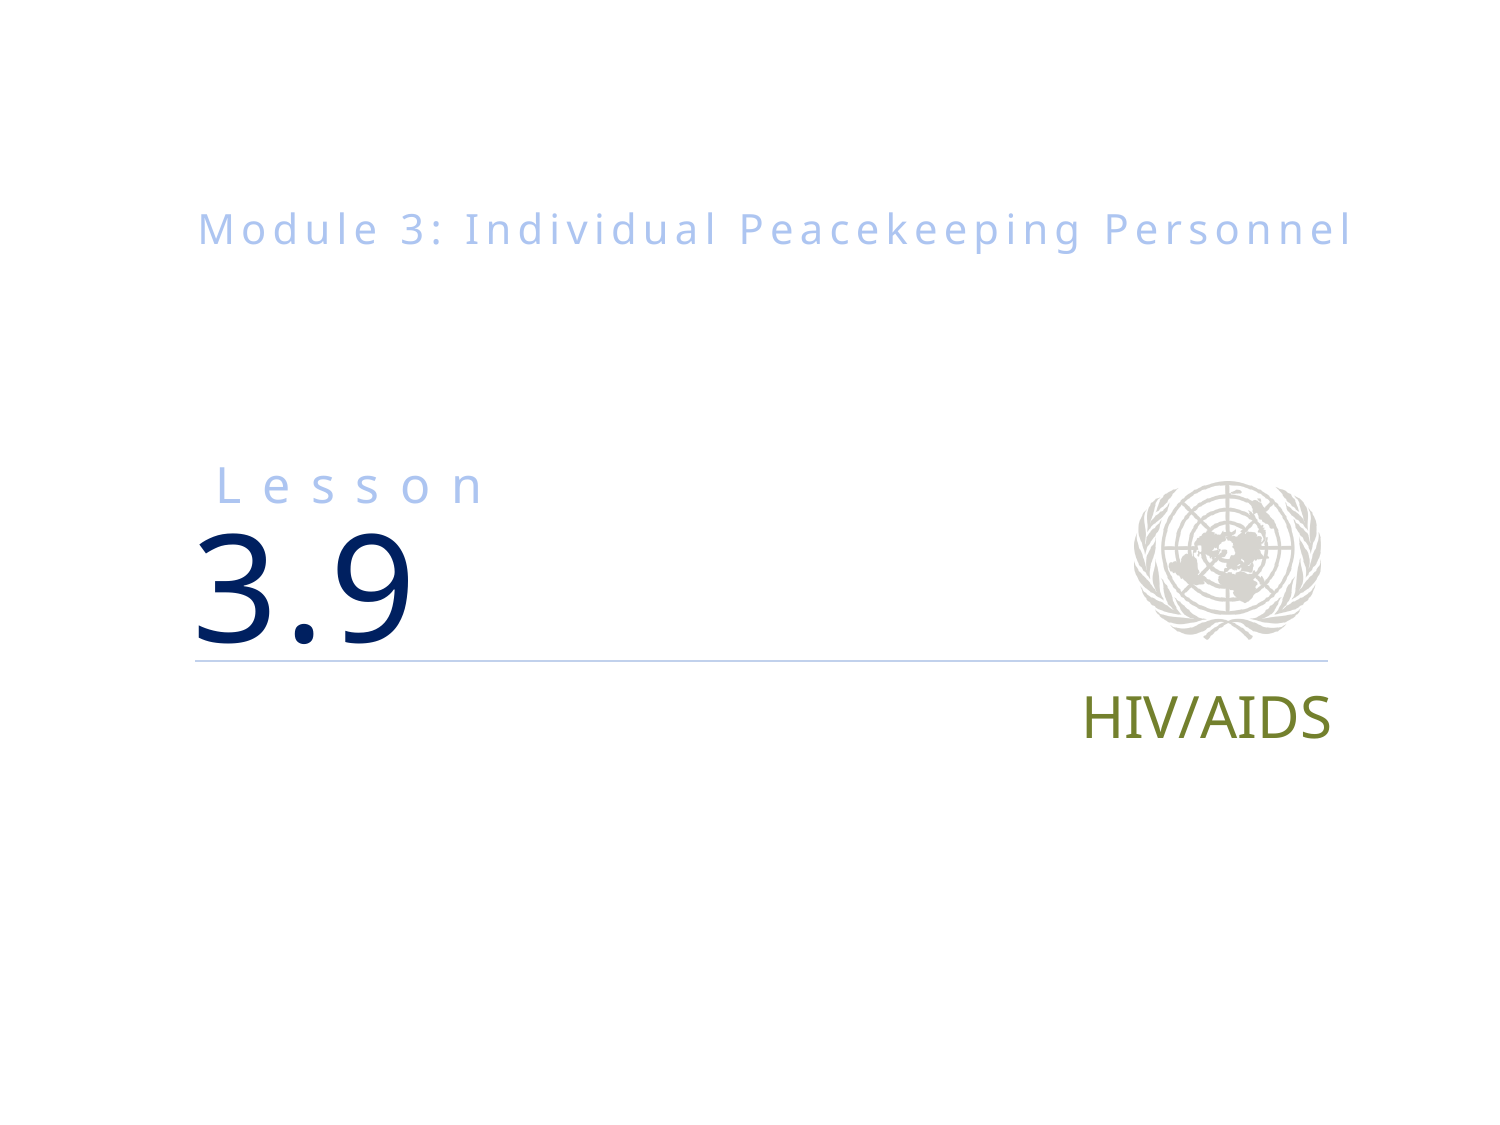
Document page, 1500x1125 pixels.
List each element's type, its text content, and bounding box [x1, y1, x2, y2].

text_box Module 3: Individual Peacekeeping Personnel [182, 187, 1400, 313]
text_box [162, 437, 1348, 763]
